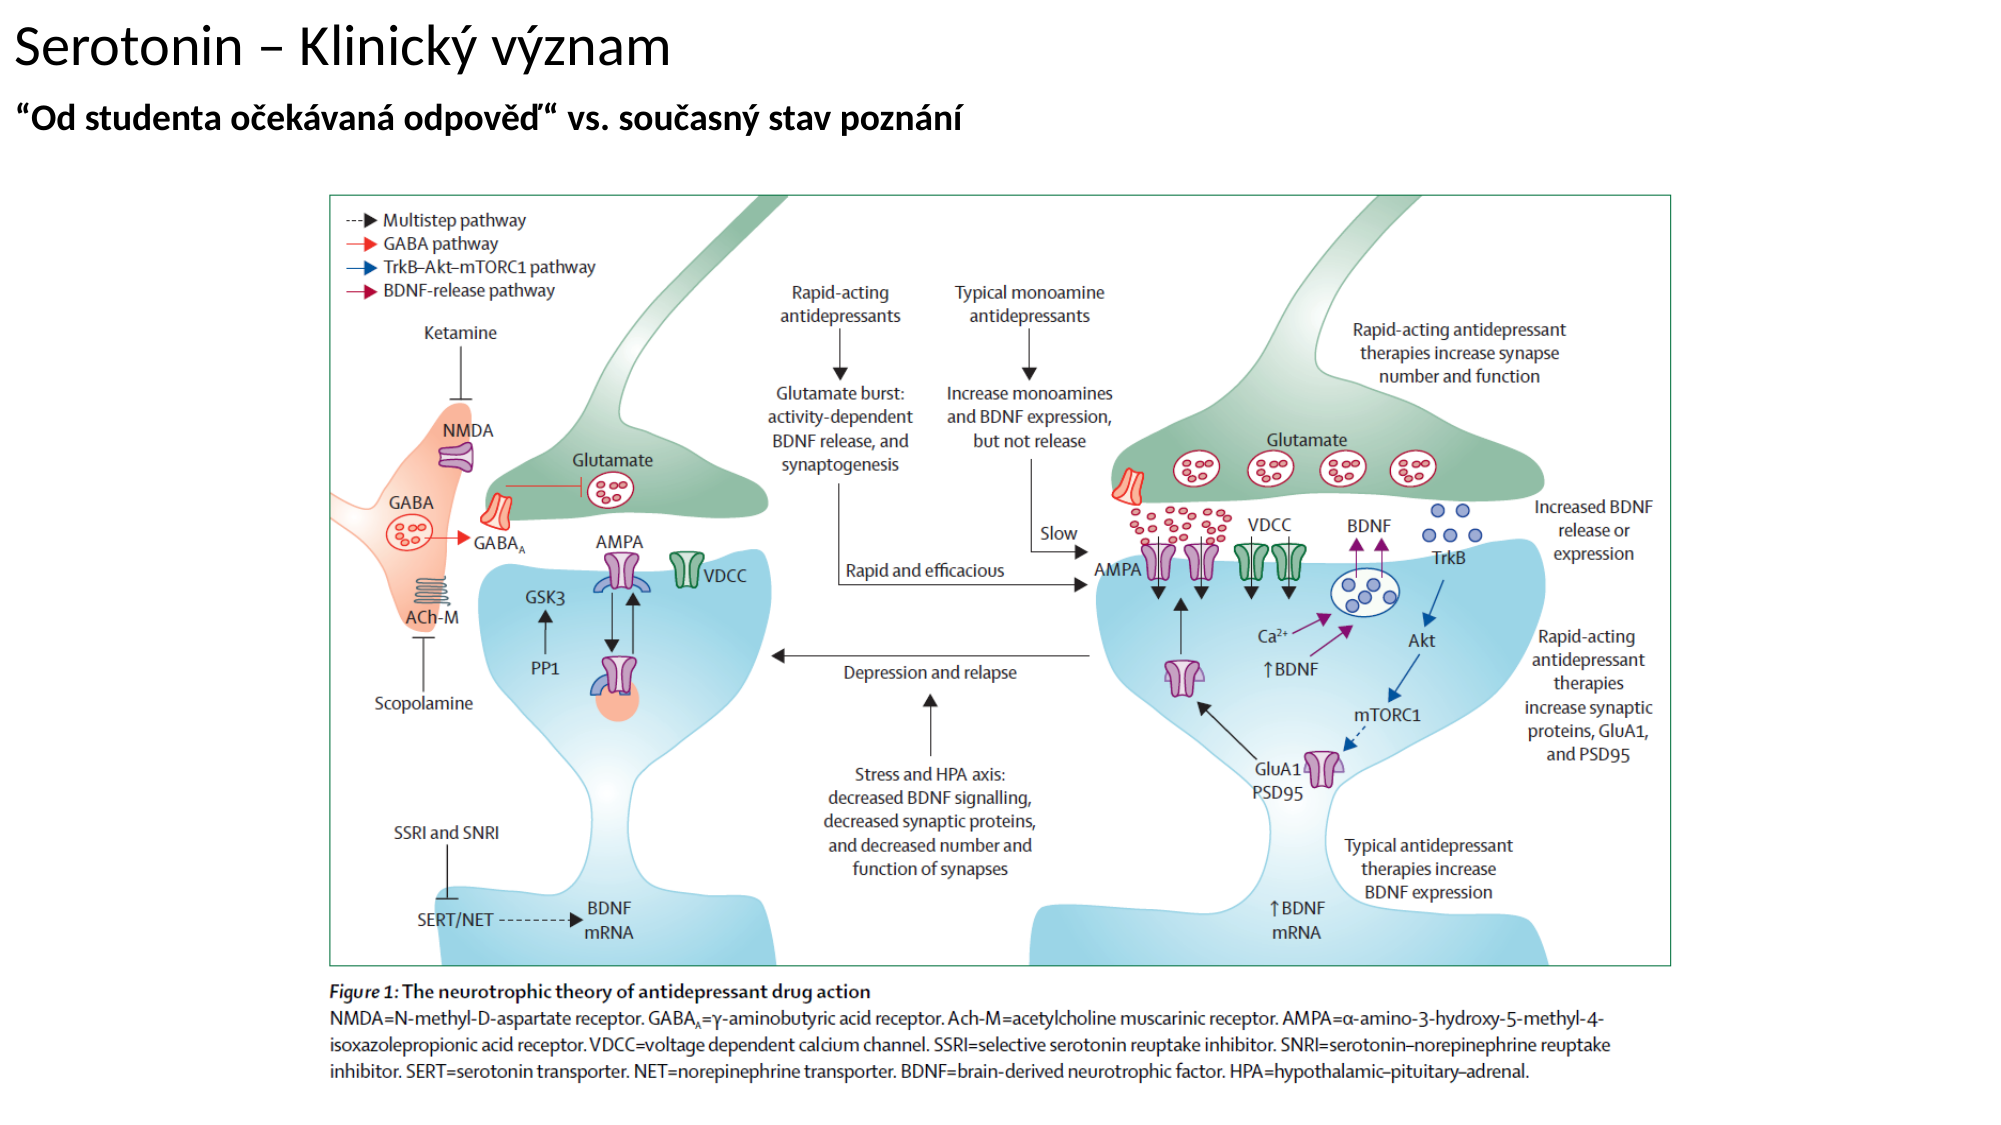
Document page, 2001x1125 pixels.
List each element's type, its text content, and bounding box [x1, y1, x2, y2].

picture [308, 183, 1698, 1114]
text_box “Od studenta očekávaná odpověď“ vs. současný stav poznání [0, 85, 1448, 146]
text_box Serotonin – Klinický význam [0, 0, 1320, 85]
